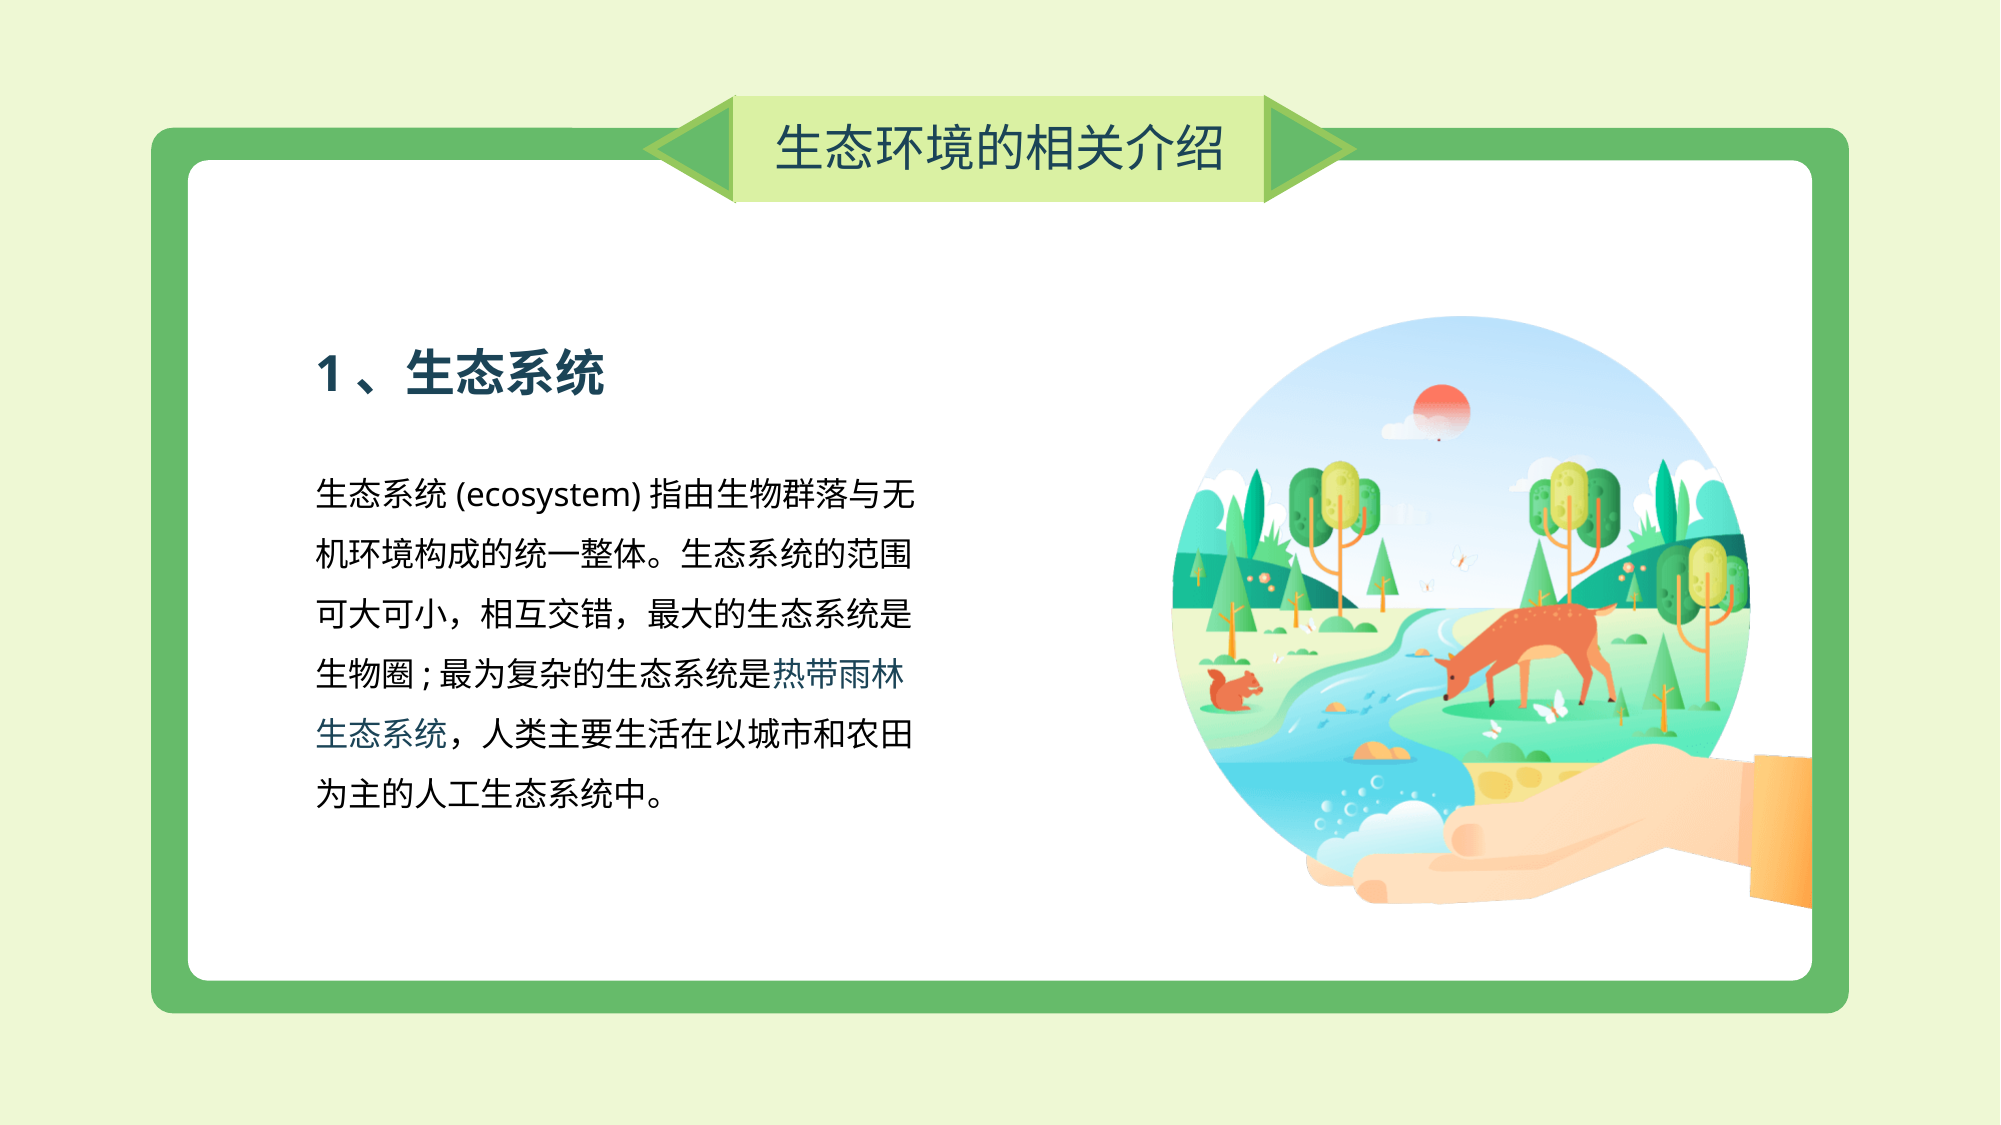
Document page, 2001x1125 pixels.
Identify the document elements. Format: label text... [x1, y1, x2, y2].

text_box 生态环境的相关介绍 [744, 109, 1255, 185]
picture [1110, 265, 1812, 967]
text_box 1、生态系统 [300, 333, 910, 409]
text_box 生态系统(ecosystem)指由生物群落与无机环境构成的统一整体。生态系统的范围可大可小，相互交错，最大的生态系统是生物圈;最为复杂的生态系统是热带雨林生态系统，人类主要生活在以城市和农田为主的人工生态系统中。 [300, 446, 932, 821]
